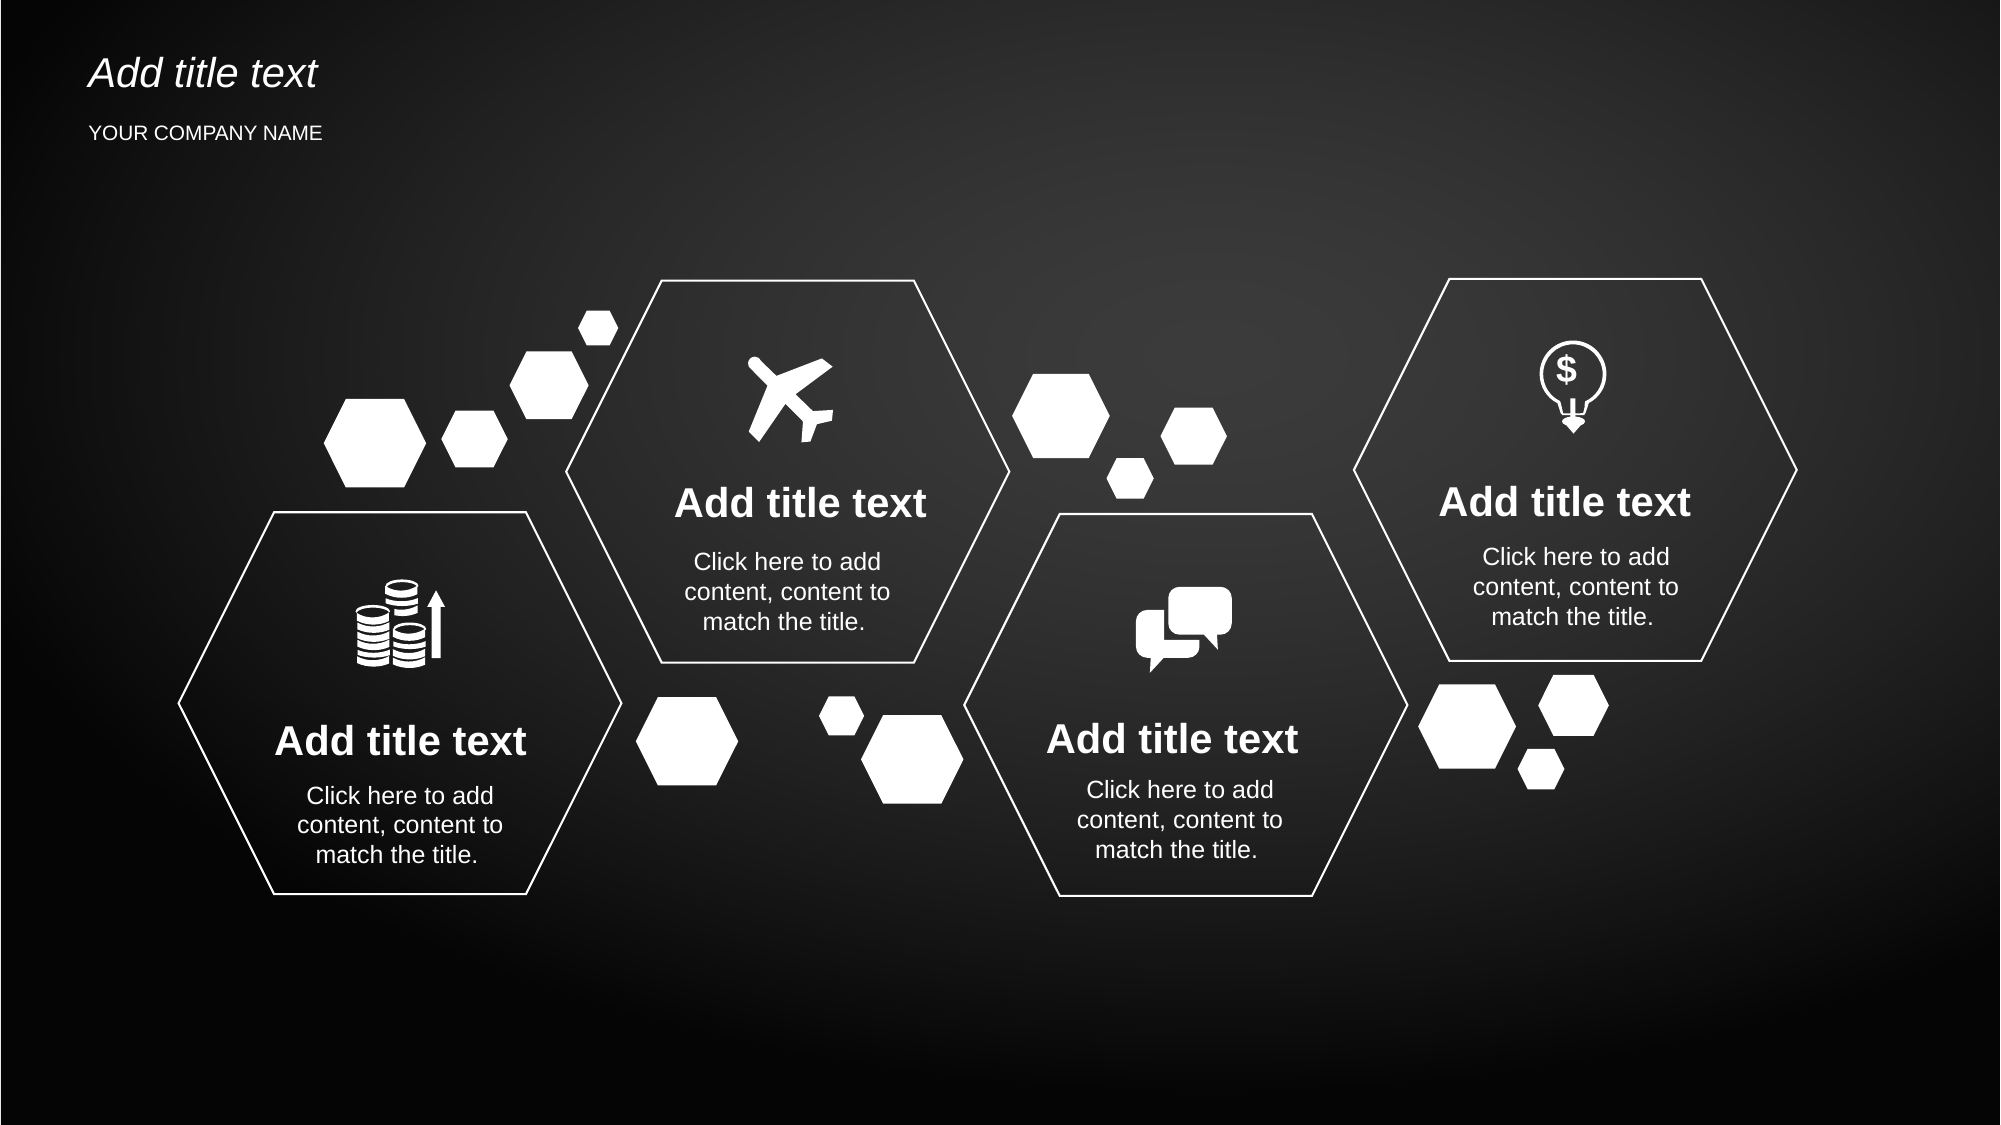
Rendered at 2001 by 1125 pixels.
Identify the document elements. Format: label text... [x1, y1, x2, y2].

text_box [1010, 372, 1111, 460]
picture [0, 0, 2000, 1125]
text_box [508, 350, 566, 421]
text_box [566, 280, 1010, 663]
text_box [859, 714, 964, 805]
text_box [440, 409, 509, 469]
text_box [1537, 673, 1610, 737]
text_box [634, 695, 740, 787]
text_box [1105, 457, 1155, 500]
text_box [1353, 278, 1797, 661]
text_box [817, 695, 866, 737]
text_box [1159, 406, 1229, 466]
text_box Add title text [73, 38, 583, 104]
text_box [1417, 683, 1518, 770]
text_box [322, 397, 428, 489]
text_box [964, 513, 1408, 896]
text_box [1516, 747, 1566, 791]
text_box YOUR COMPANY NAME [73, 111, 913, 152]
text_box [178, 512, 622, 895]
